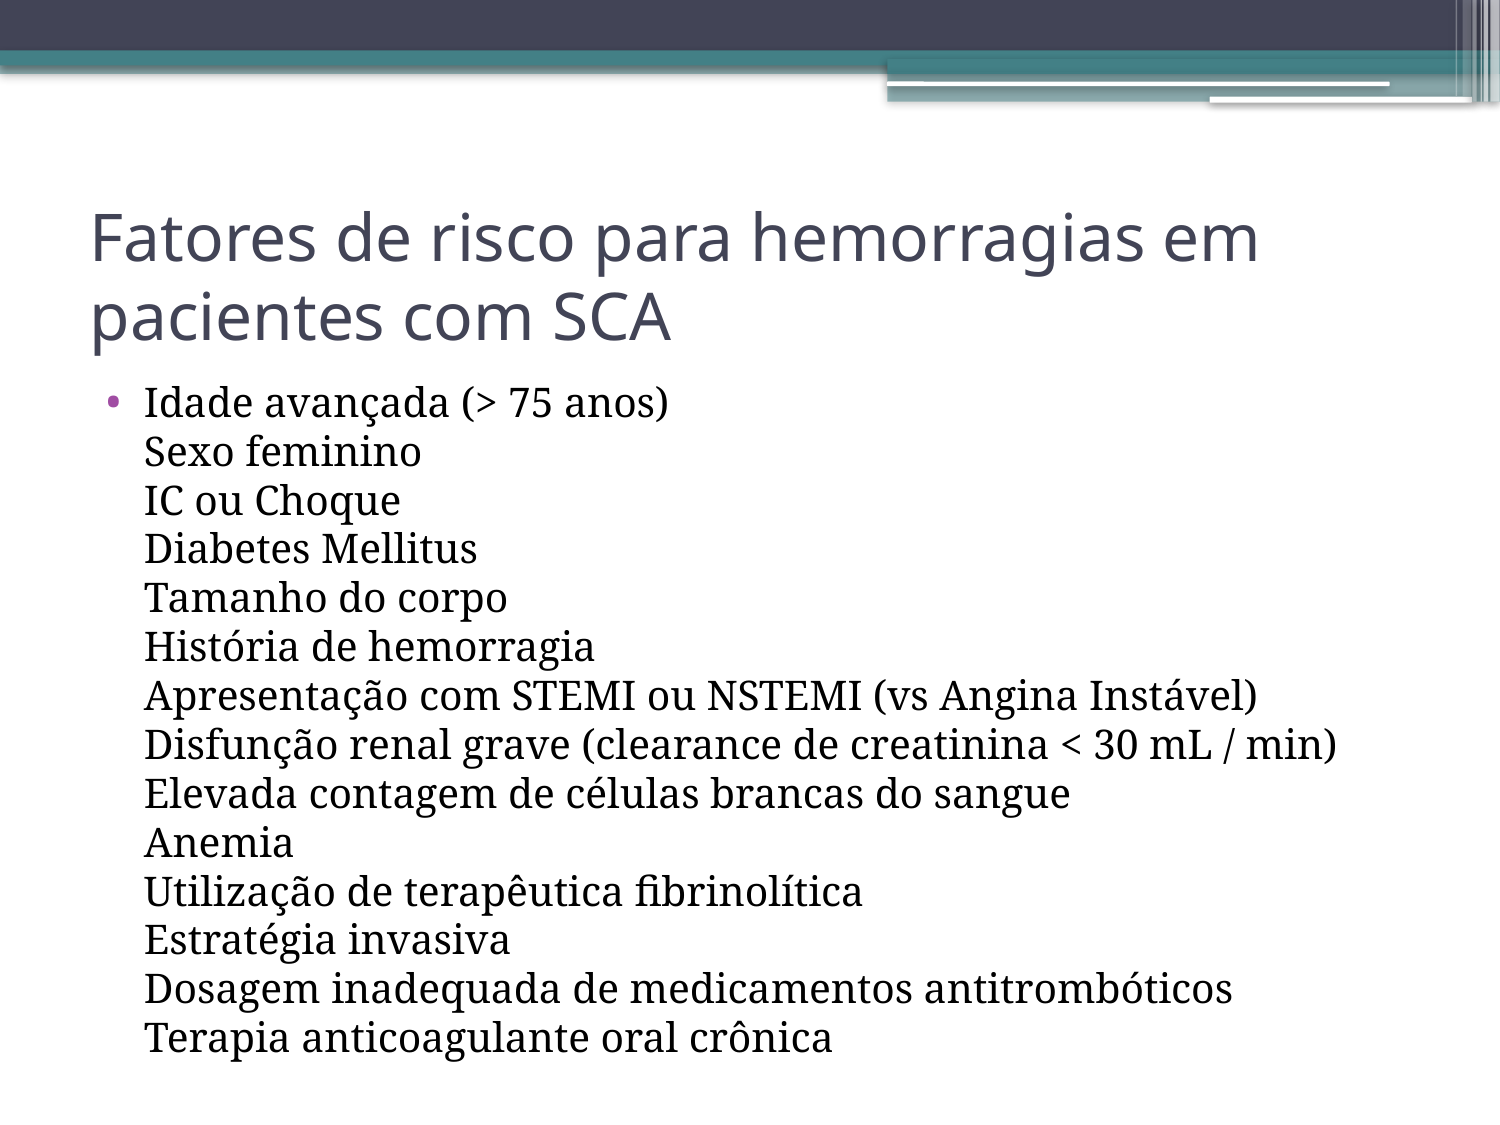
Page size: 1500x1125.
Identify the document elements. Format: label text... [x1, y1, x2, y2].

title Fatores de risco para hemorragias em pacientes com SCA [75, 187, 1425, 363]
list Idade avançada (> 75 anos) Sexo feminino IC ou Choque Diabetes Mellitus Tamanho do corpo História de hemorragia Apresentação com STEMI ou NSTEMI (vs Angina Instável) Disfunção renal grave (clearance de creatinina < 30 mL / min) Elevada contagem de células brancas do sangue Anemia Utilização de terapêutica fibrinolítica Estratégia invasiva Dosagem inadequada de medicamentos antitrombóticos Terapia anticoagulante oral crônica [75, 368, 1425, 1079]
